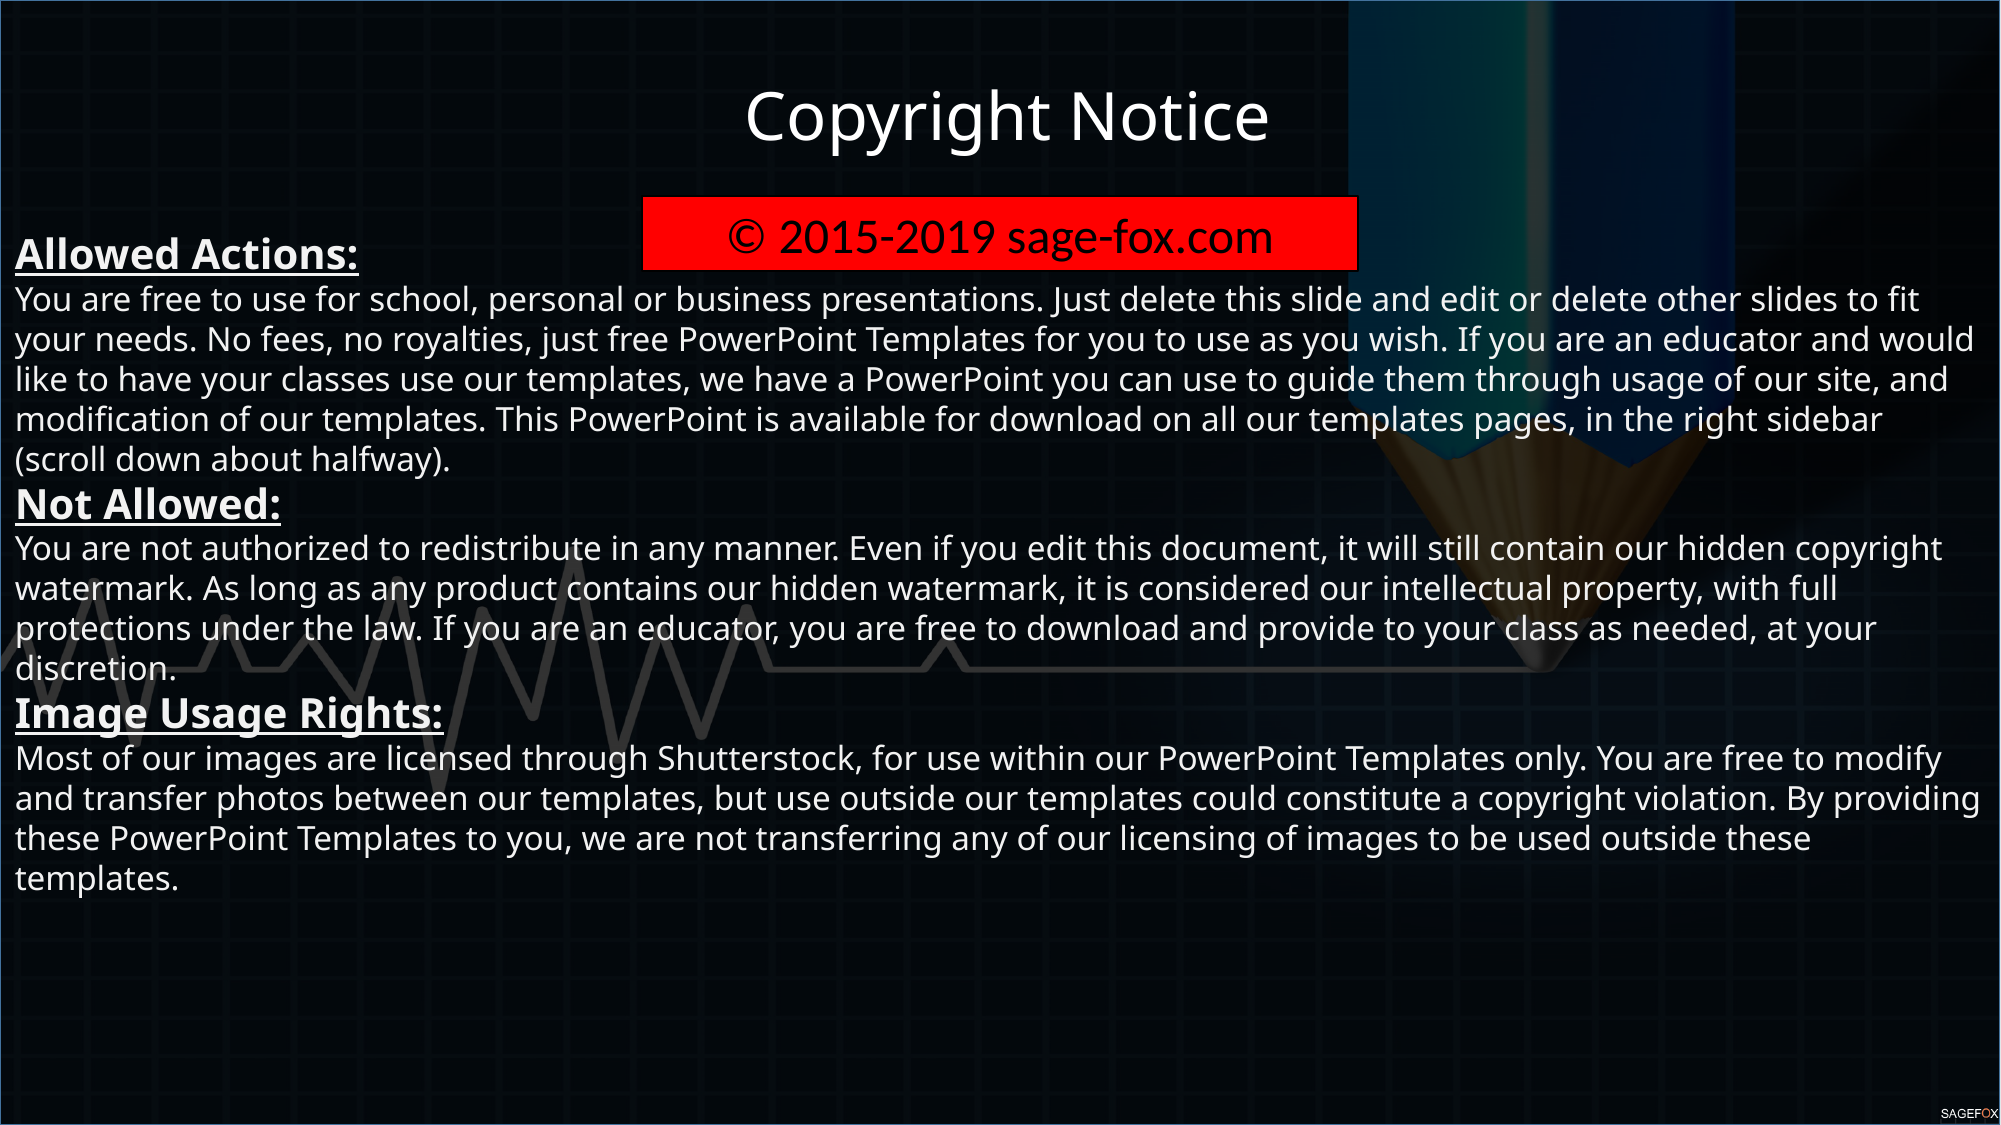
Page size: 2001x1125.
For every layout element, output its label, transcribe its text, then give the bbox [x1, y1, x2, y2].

text_box Allowed Actions: You are free to use for school, personal or business presentations. Just delete this slide and edit or delete other slides to fit your needs. No fees, no royalties, just free PowerPoint Templates for you to use as you wish. If you are an educator and would like to have your classes use our templates, we have a PowerPoint you can use to guide them through usage of our site, and modification of our templates. This PowerPoint is available for download on all our templates pages, in the right sidebar (scroll down about halfway). Not Allowed: You are not authorized to redistribute in any manner. Even if you edit this document, it will still contain our hidden copyright watermark. As long as any product contains our hidden watermark, it is considered our intellectual property, with full protections under the law. If you are an educator, you are free to download and provide to your class as needed, at your discretion. Image Usage Rights: Most of our images are licensed through Shutterstock, for use within our PowerPoint Templates only. You are free to modify and transfer photos between our templates, but use outside our templates could constitute a copyright violation. By providing these PowerPoint Templates to you, we are not transferring any of our licensing of images to be used outside these templates. [0, 0, 2000, 1125]
text_box © 2015-2019 sage-fox.com [641, 196, 1358, 272]
title Copyright Notice [493, 60, 1524, 178]
